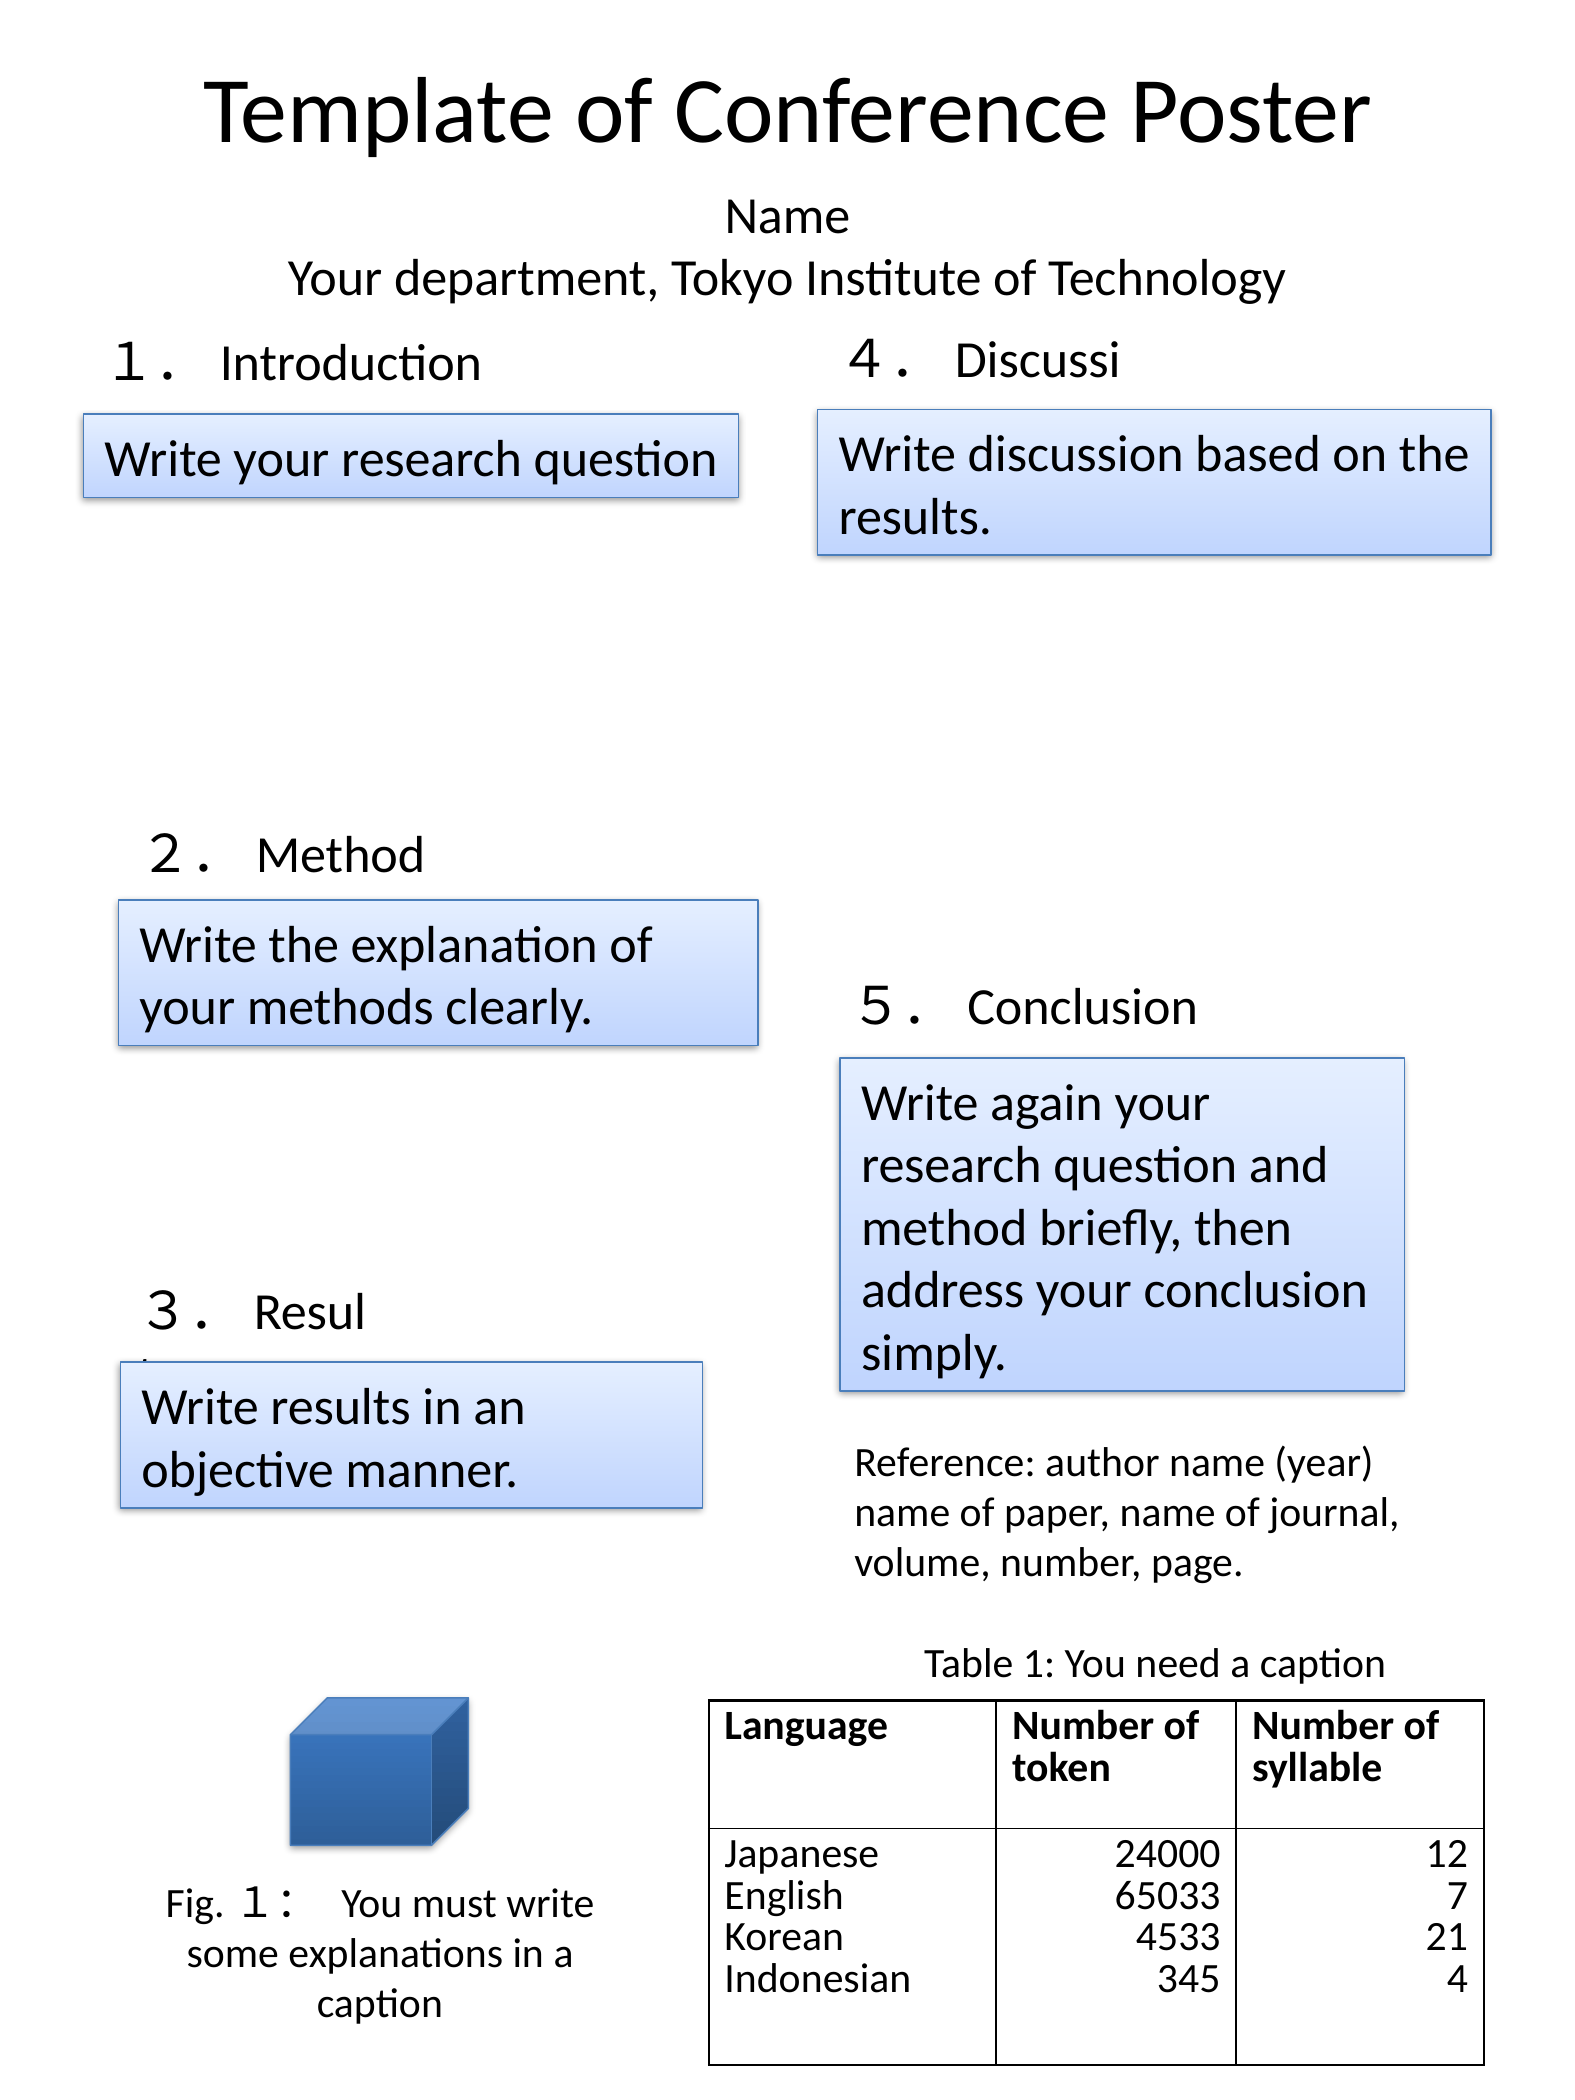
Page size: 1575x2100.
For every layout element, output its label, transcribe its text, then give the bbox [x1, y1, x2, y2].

table_header Number of syllable [1237, 1702, 1483, 1828]
text_box Write again your research question and method briefly, then address your conclusion simply. [839, 1057, 1405, 1392]
text_box ３．Result [116, 1267, 390, 1351]
text_box ４．Discussion [817, 314, 1170, 399]
text_box Write the explanation of your methods clearly. [118, 899, 759, 1046]
text_box Table 1: You need a caption [842, 1625, 1468, 1697]
text_box Write discussion based on the results. [817, 409, 1492, 556]
text_box Write results in an objective manner. [120, 1361, 703, 1509]
text_box Write your research question [83, 413, 739, 498]
text_box Template of Conference Poster [43, 21, 1533, 189]
text_box Reference: author name (year) name of paper, name of journal, volume, number, page. [833, 1424, 1484, 1596]
table_cell 12 7 21 4 [1237, 1829, 1483, 2064]
table_header Number of token [997, 1702, 1235, 1828]
text_box Fig.１： You must write some explanations in a caption [110, 1865, 650, 1987]
table_header Language [710, 1702, 995, 1828]
text_box ２．Methods [118, 809, 461, 894]
text_box [289, 1697, 470, 1847]
text_box ５．Conclusion [829, 961, 1242, 1046]
text_box １．Introduction [82, 317, 557, 402]
table_cell 24000 65033 4533 345 [997, 1829, 1235, 2064]
text_box Name Your department, Tokyo Institute of Technology [42, 170, 1532, 317]
table_cell Japanese English Korean Indonesian [710, 1829, 995, 2064]
